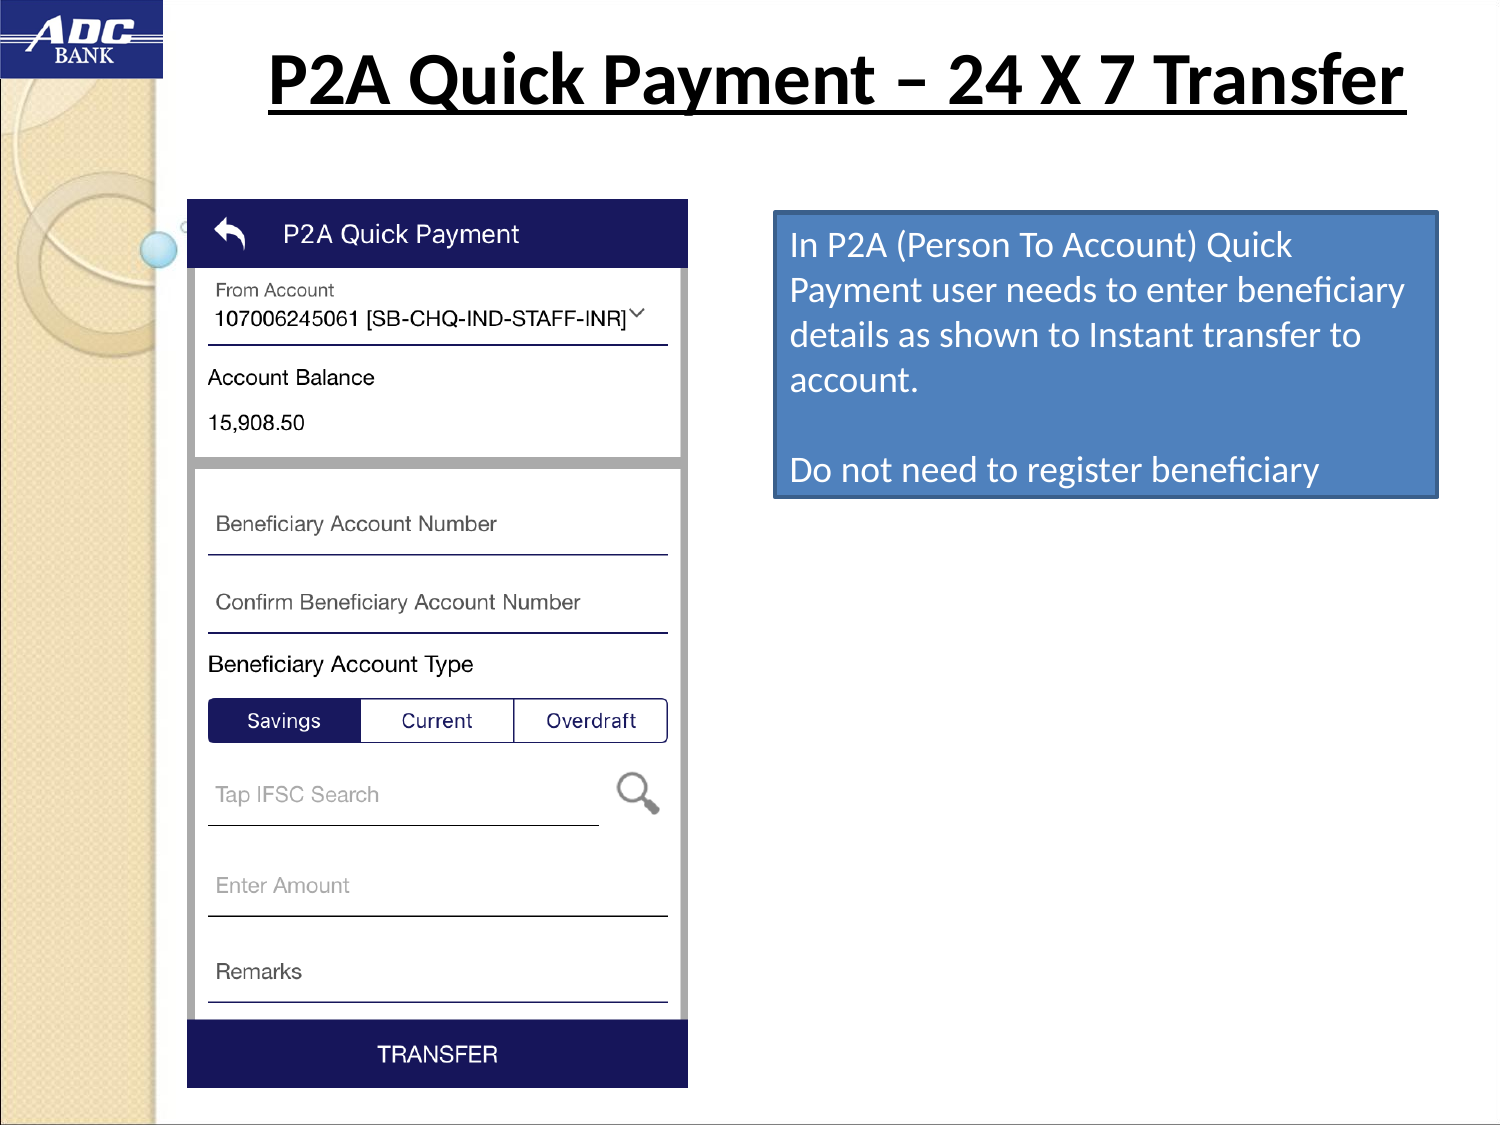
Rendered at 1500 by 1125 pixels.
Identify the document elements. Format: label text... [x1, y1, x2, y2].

text_box In P2A (Person To Account) Quick Payment user needs to enter beneficiary details as shown to Instant transfer to account. Do not need to register beneficiary [773, 210, 1439, 499]
picture [0, 0, 1500, 1125]
text_box P2A Quick Payment – 24 X 7 Transfer [174, 0, 1500, 150]
